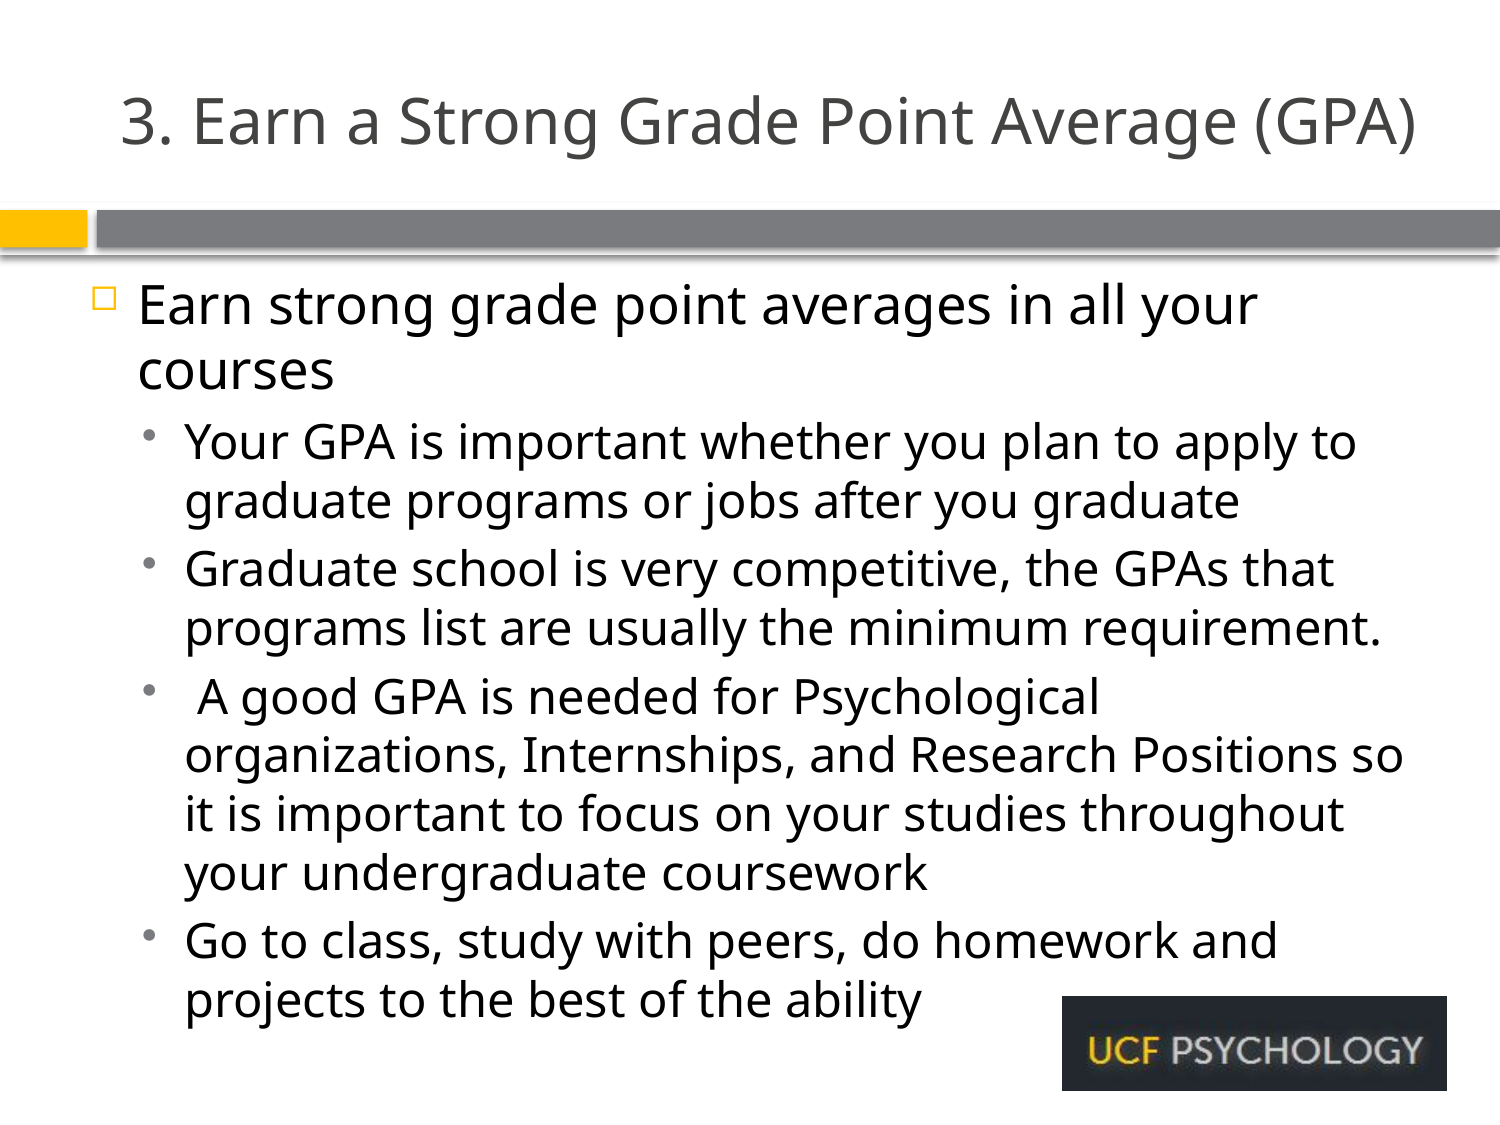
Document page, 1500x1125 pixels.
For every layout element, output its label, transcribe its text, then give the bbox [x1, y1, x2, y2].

list Earn strong grade point averages in all your courses Your GPA is important whether you plan to apply to graduate programs or jobs after you graduate Graduate school is very competitive, the GPAs that programs list are usually the minimum requirement. A good GPA is needed for Psychological organizations, Internships, and Research Positions so it is important to focus on your studies throughout your undergraduate coursework Go to class, study with peers, do homework and projects to the best of the ability [75, 262, 1425, 1038]
picture [1062, 996, 1448, 1091]
title 3. Earn a Strong Grade Point Average (GPA) [100, 37, 1438, 200]
